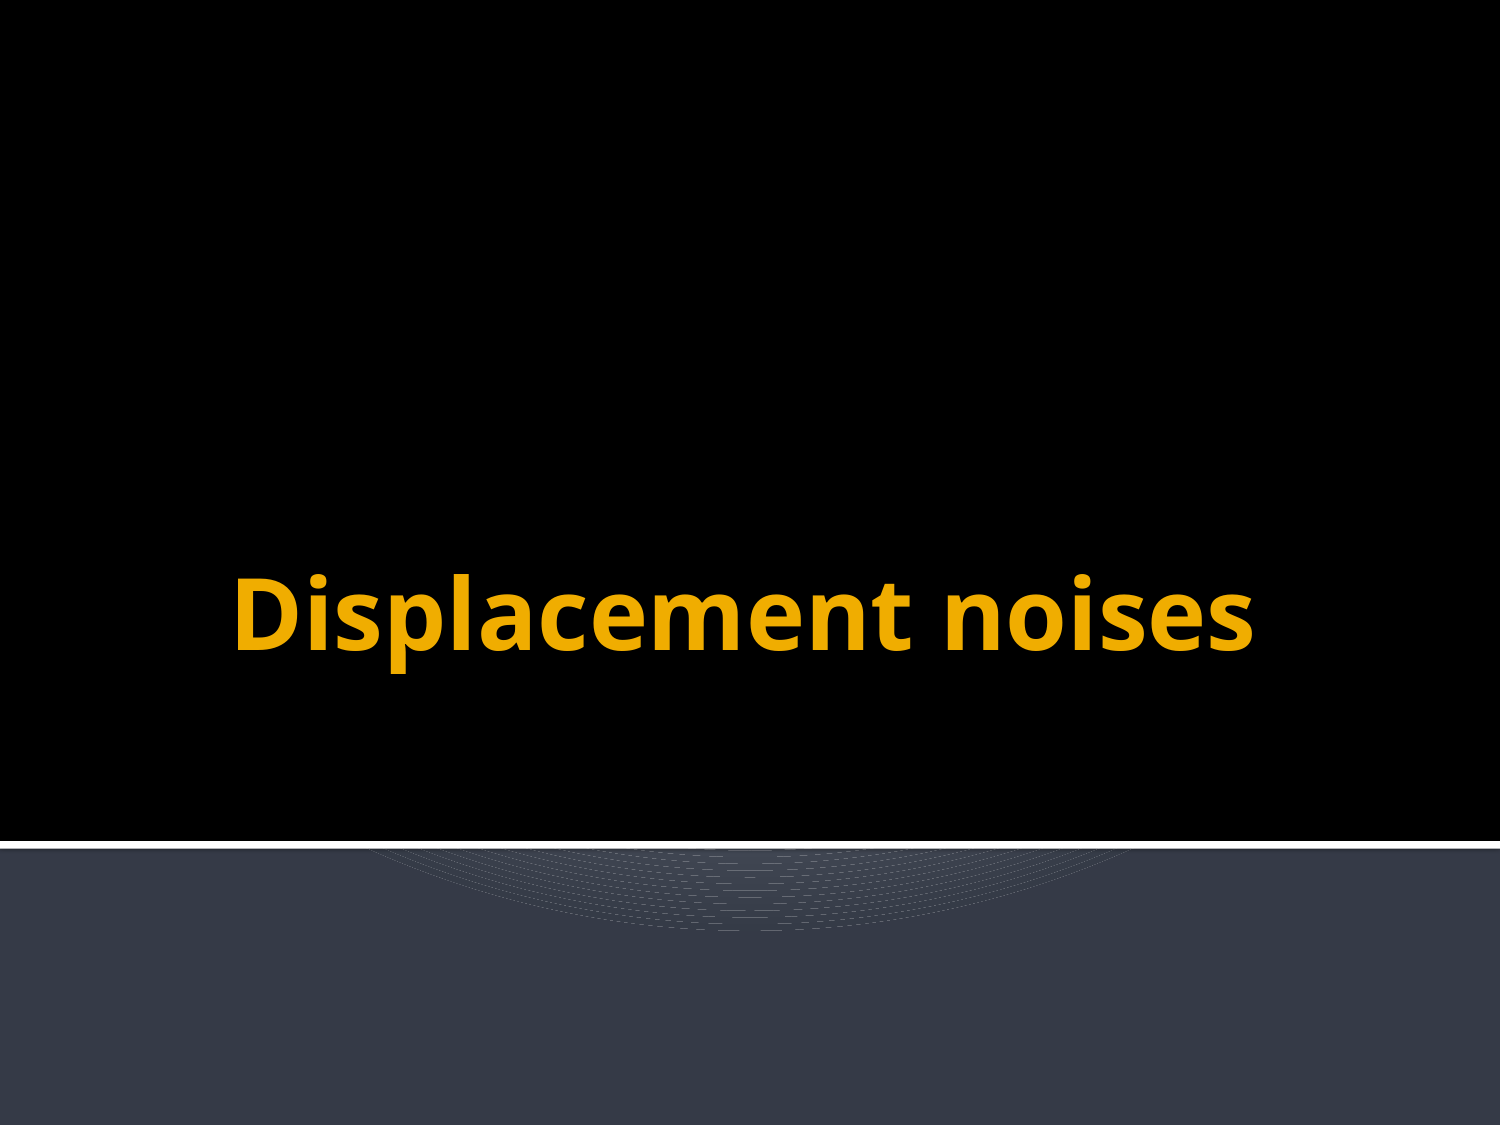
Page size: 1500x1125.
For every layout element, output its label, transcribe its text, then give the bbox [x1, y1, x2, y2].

title Displacement noises [77, 550, 1403, 825]
